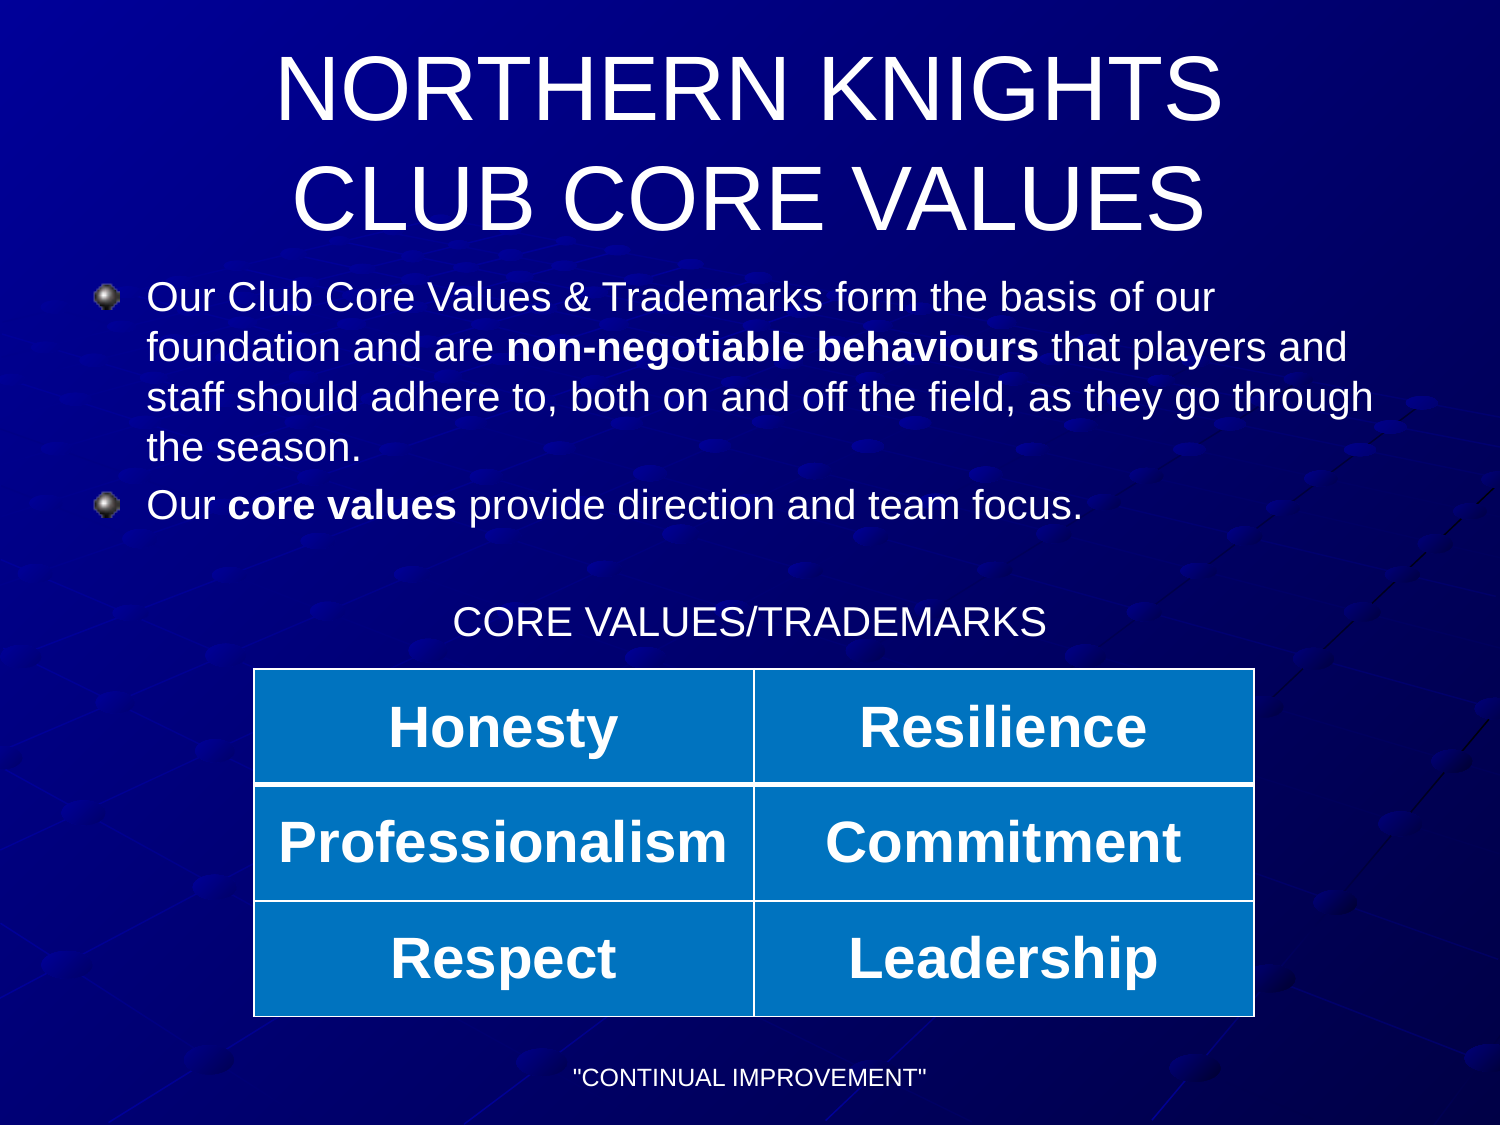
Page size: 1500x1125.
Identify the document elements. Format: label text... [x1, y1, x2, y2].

table_header Honesty [255, 670, 753, 782]
table_cell Commitment [755, 787, 1253, 900]
table_cell Respect [255, 902, 753, 1016]
table_header Resilience [755, 670, 1253, 782]
table_cell Leadership [755, 902, 1253, 1016]
title NORTHERN KNIGHTS CLUB CORE VALUES [74, 44, 1426, 233]
table_cell Professionalism [255, 787, 753, 900]
list Our Club Core Values & Trademarks form the basis of our foundation and are non-negotiable behaviours that players and staff should adhere to, both on and off the field, as they go through the season. Our core values provide direction and team focus. CORE VALUES/TRADEMARKS [74, 262, 1426, 1007]
picture [90, 488, 120, 518]
footer "CONTINUAL IMPROVEMENT" [512, 1023, 988, 1100]
picture [90, 280, 120, 310]
